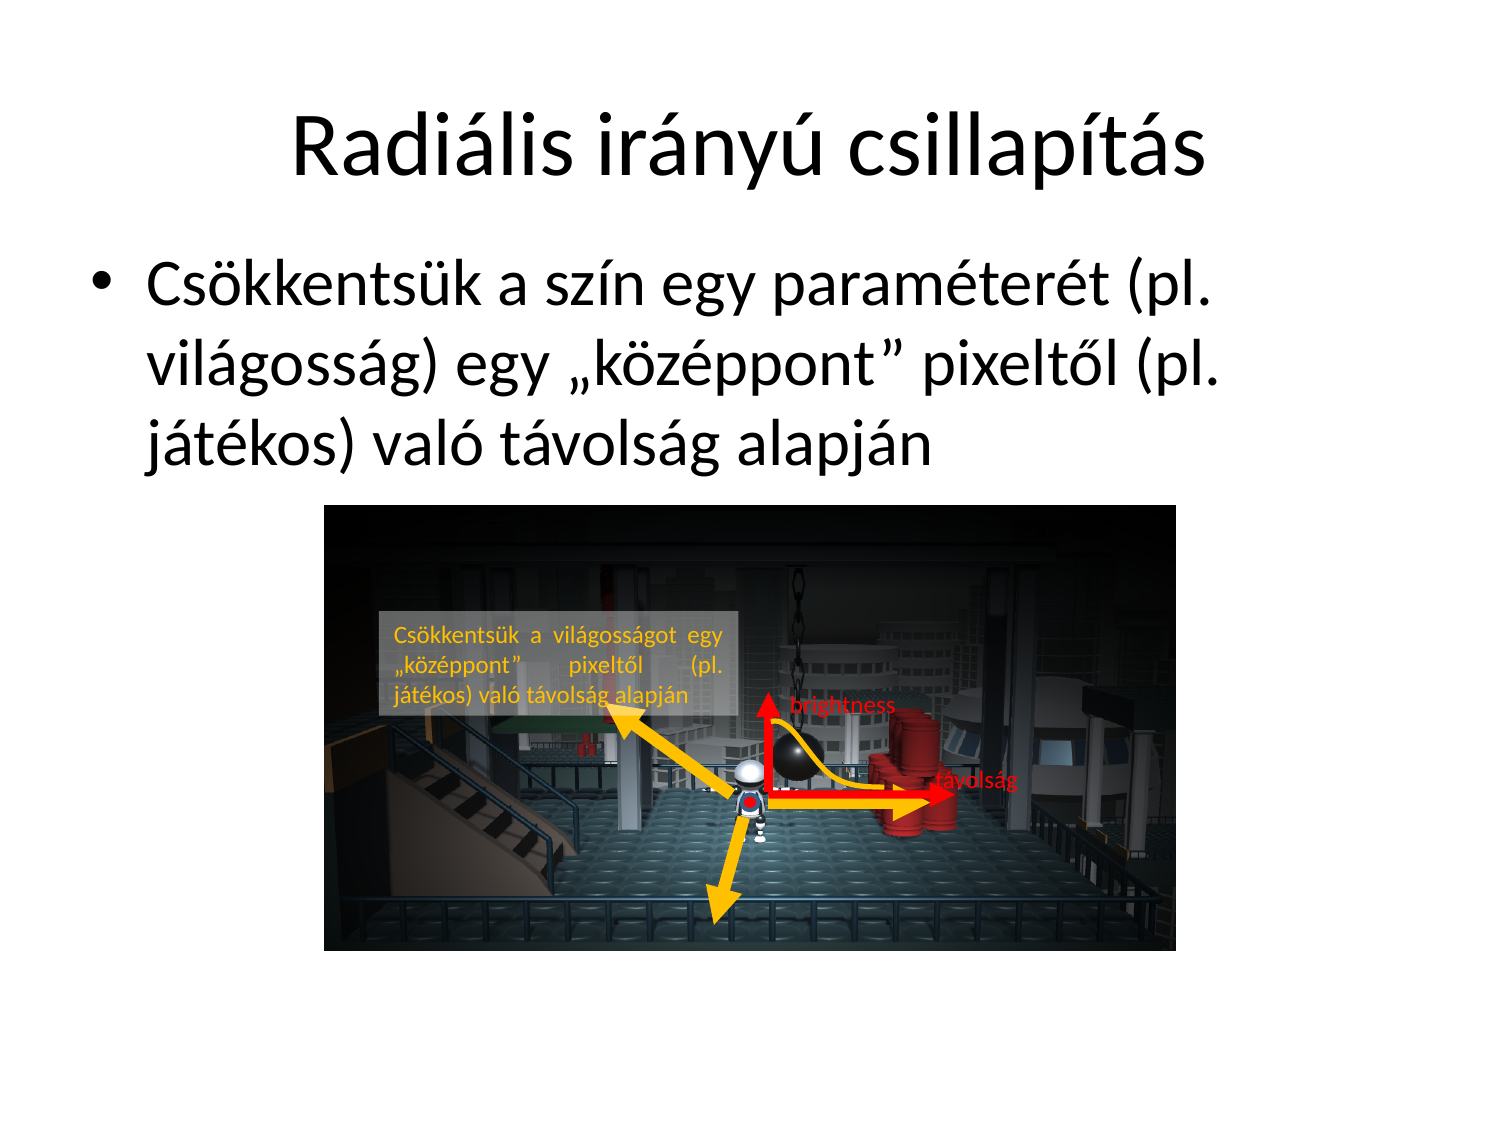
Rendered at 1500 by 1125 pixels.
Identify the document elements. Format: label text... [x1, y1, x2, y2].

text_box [324, 504, 1176, 951]
list Csökkentsük a szín egy paraméterét (pl. világosság) egy „középpont” pixeltől (pl. játékos) való távolság alapján [75, 231, 1425, 975]
title Radiális irányú csillapítás [75, 45, 1425, 231]
